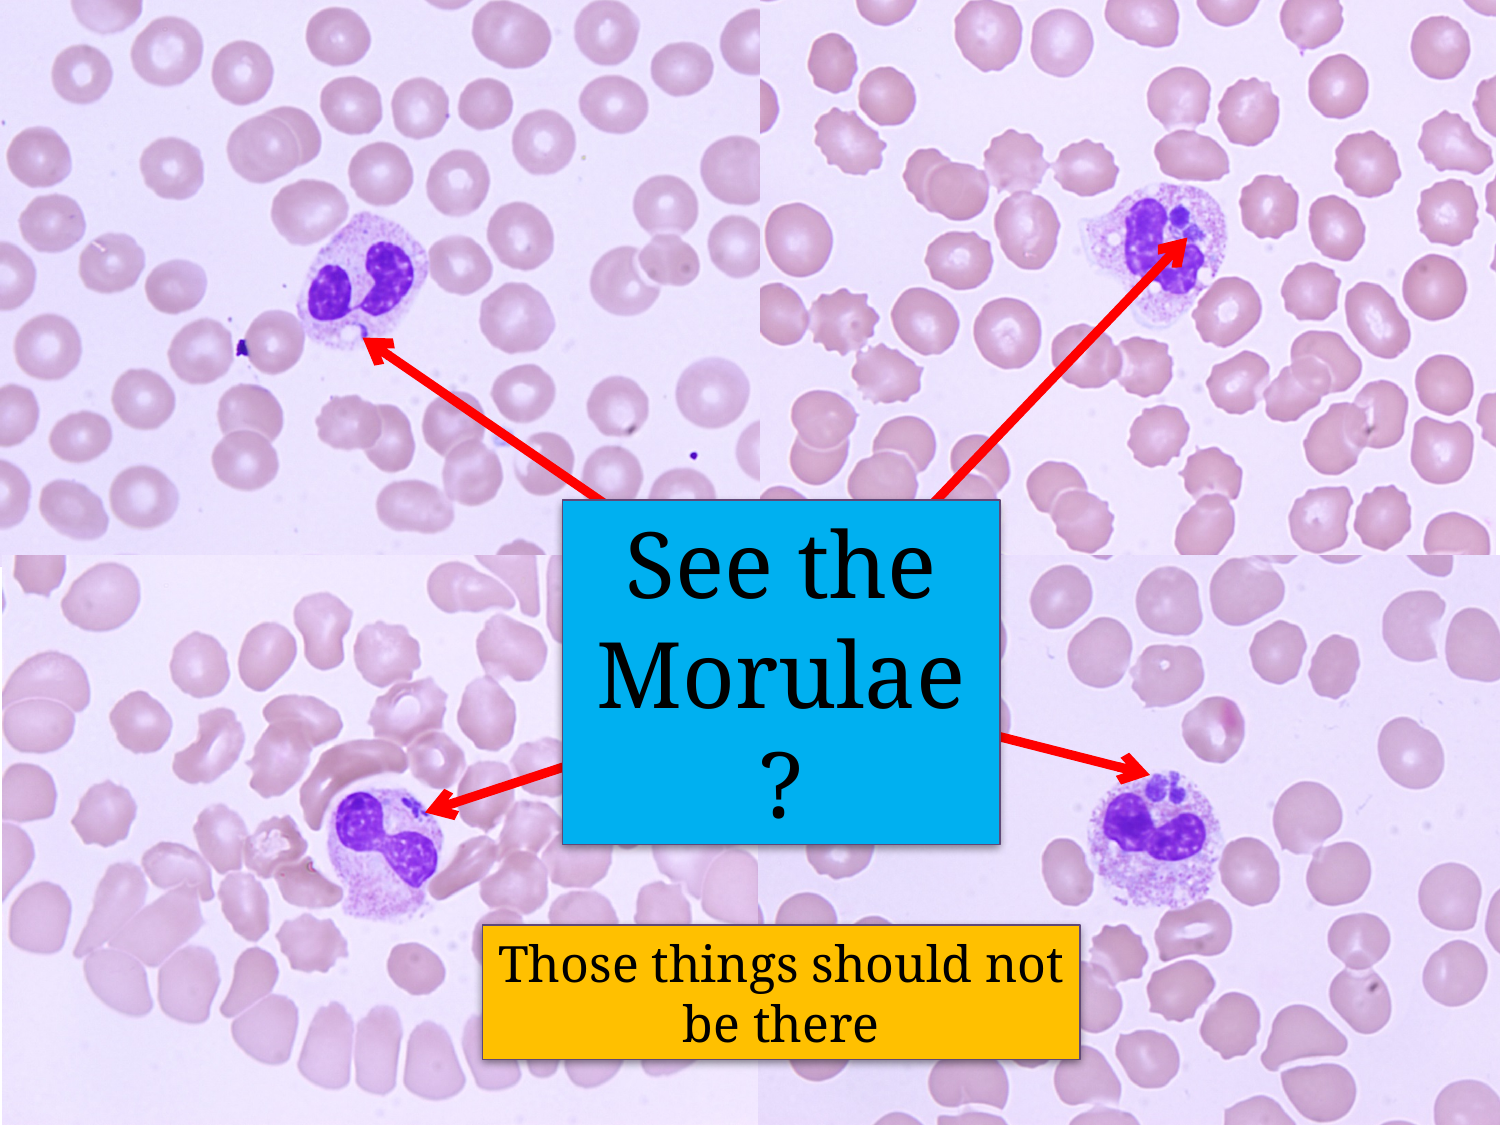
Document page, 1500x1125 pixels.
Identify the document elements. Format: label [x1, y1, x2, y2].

text_box [808, 687, 1151, 776]
text_box [780, 237, 1188, 663]
text_box [362, 337, 726, 587]
text_box [424, 687, 807, 813]
picture [0, 0, 1500, 1125]
